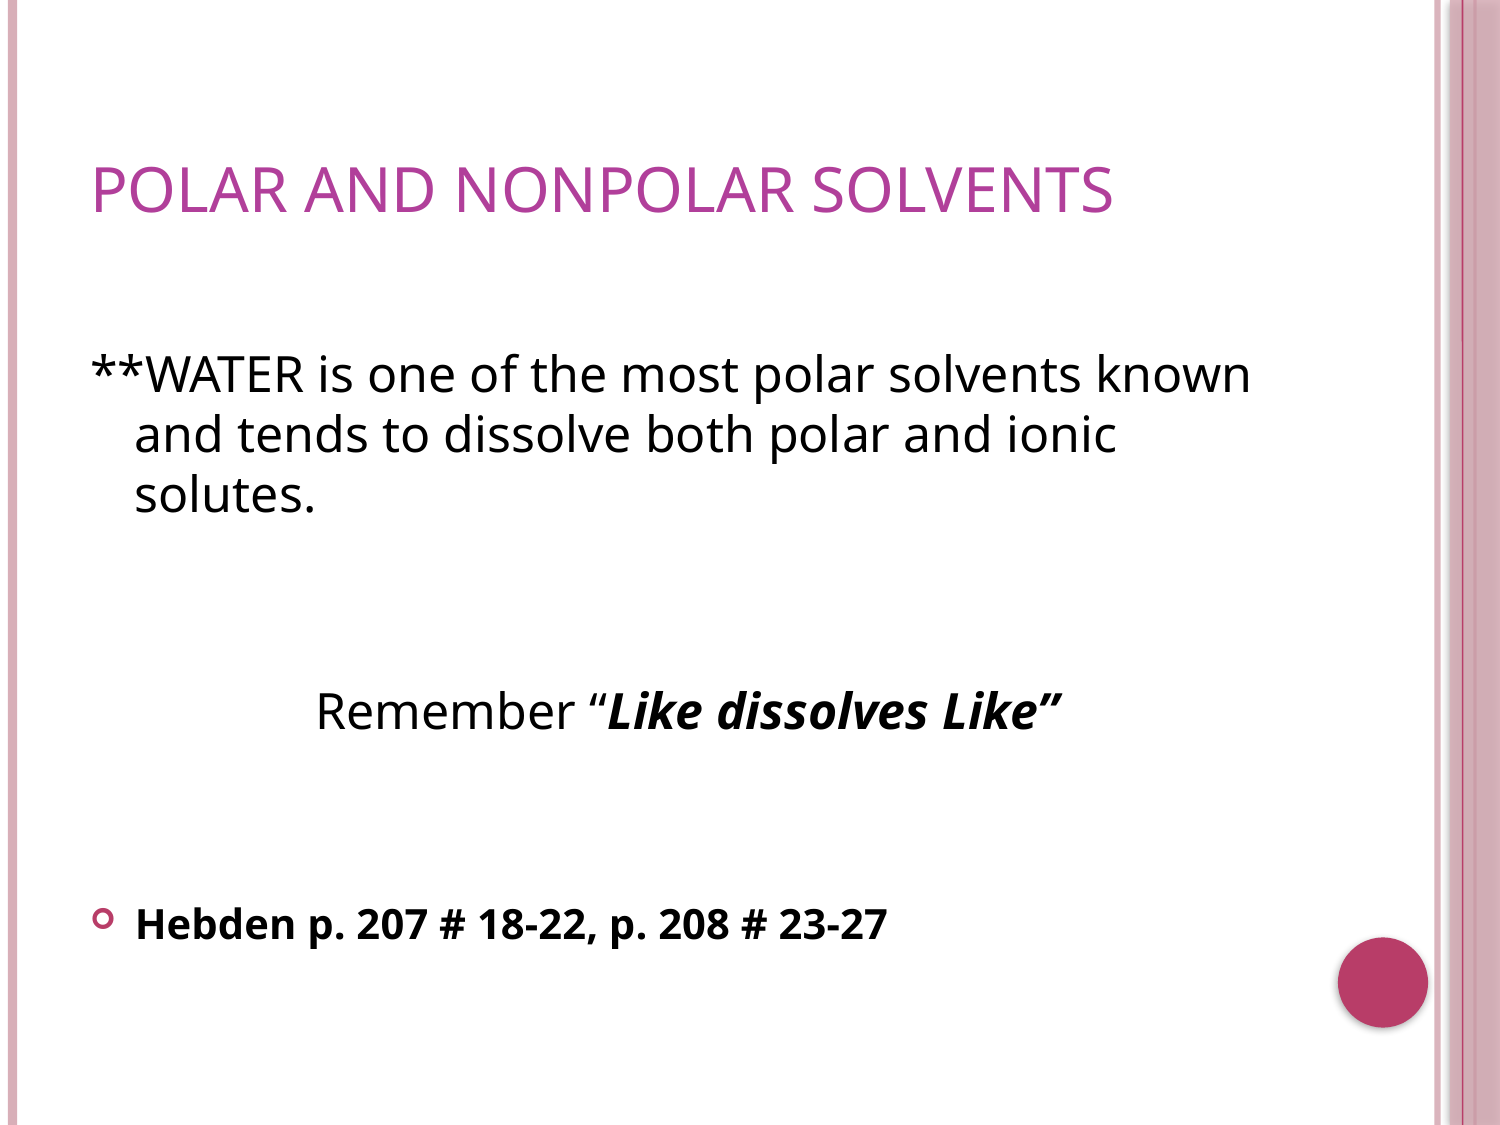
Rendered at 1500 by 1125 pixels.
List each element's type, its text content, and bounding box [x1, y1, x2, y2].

list **WATER is one of the most polar solvents known and tends to dissolve both polar and ionic solutes. Remember “Like dissolves Like” Hebden p. 207 # 18-22, p. 208 # 23-27 [75, 262, 1300, 1062]
title POLAR AND NONPOLAR SOLVENTS [75, 45, 1300, 233]
